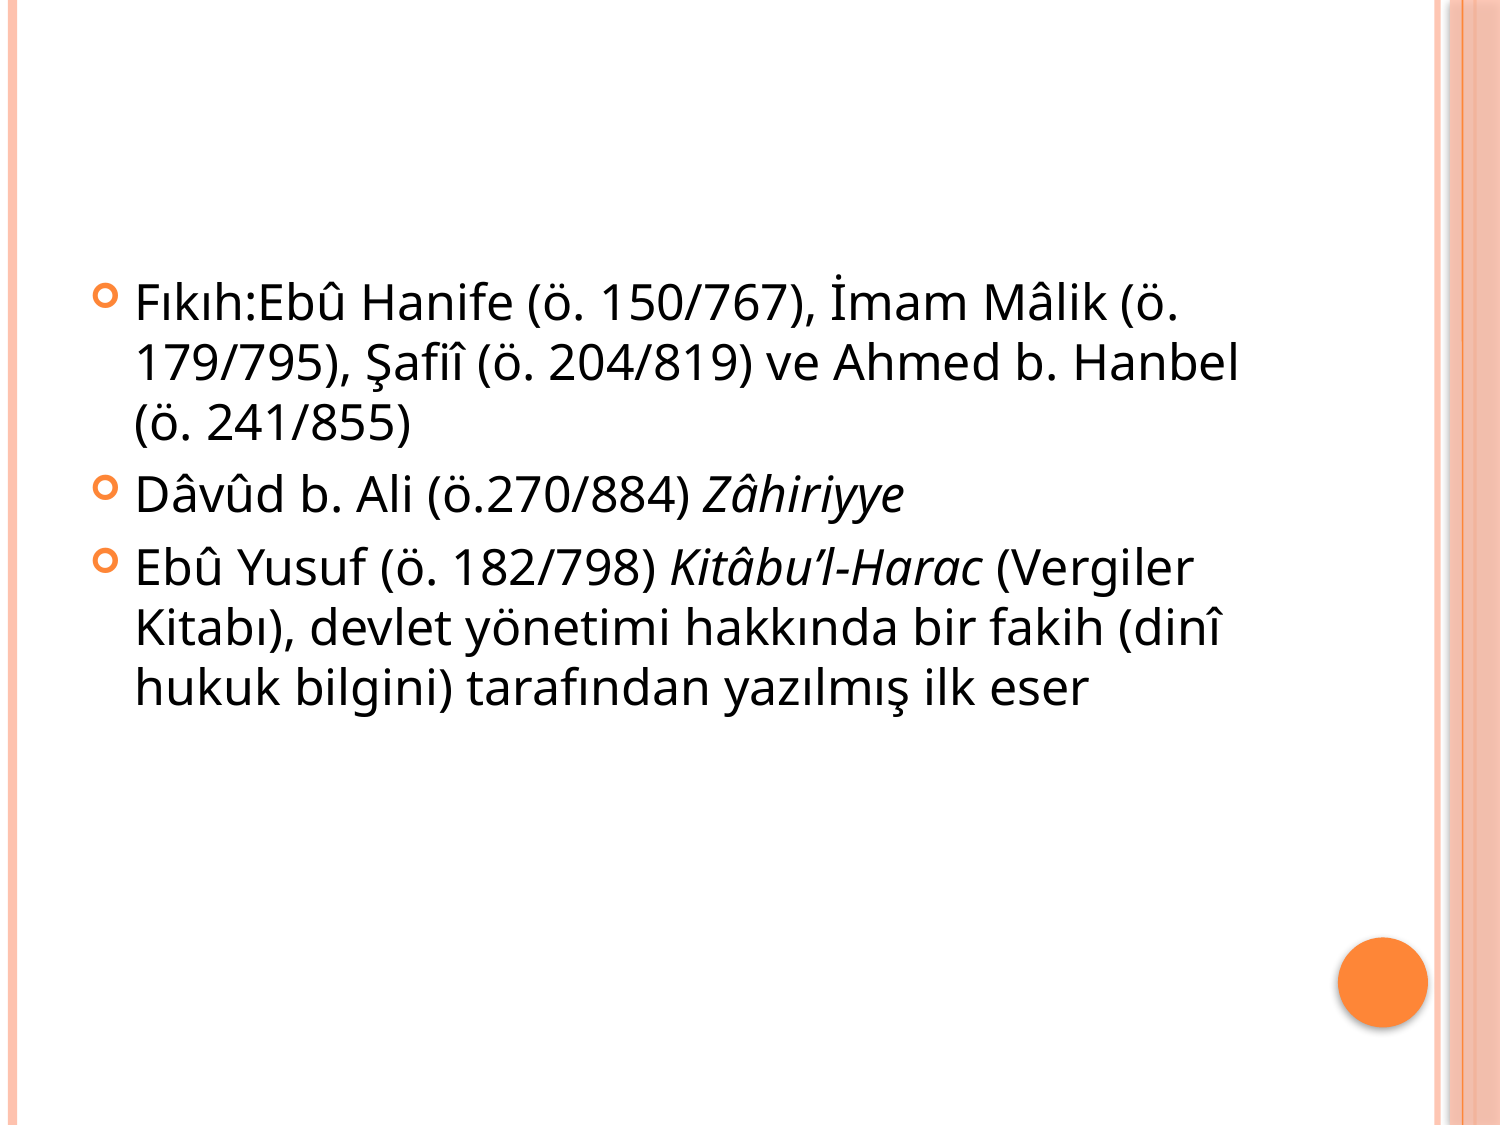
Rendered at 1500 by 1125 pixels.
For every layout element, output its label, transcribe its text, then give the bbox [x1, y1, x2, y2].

list Fıkıh:Ebû Hanife (ö. 150/767), İmam Mâlik (ö. 179/795), Şafiî (ö. 204/819) ve Ahmed b. Hanbel (ö. 241/855) Dâvûd b. Ali (ö.270/884) Zâhiriyye Ebû Yusuf (ö. 182/798) Kitâbu’l-Harac (Vergiler Kitabı), devlet yönetimi hakkında bir fakih (dinî hukuk bilgini) tarafından yazılmış ilk eser [75, 262, 1300, 1062]
